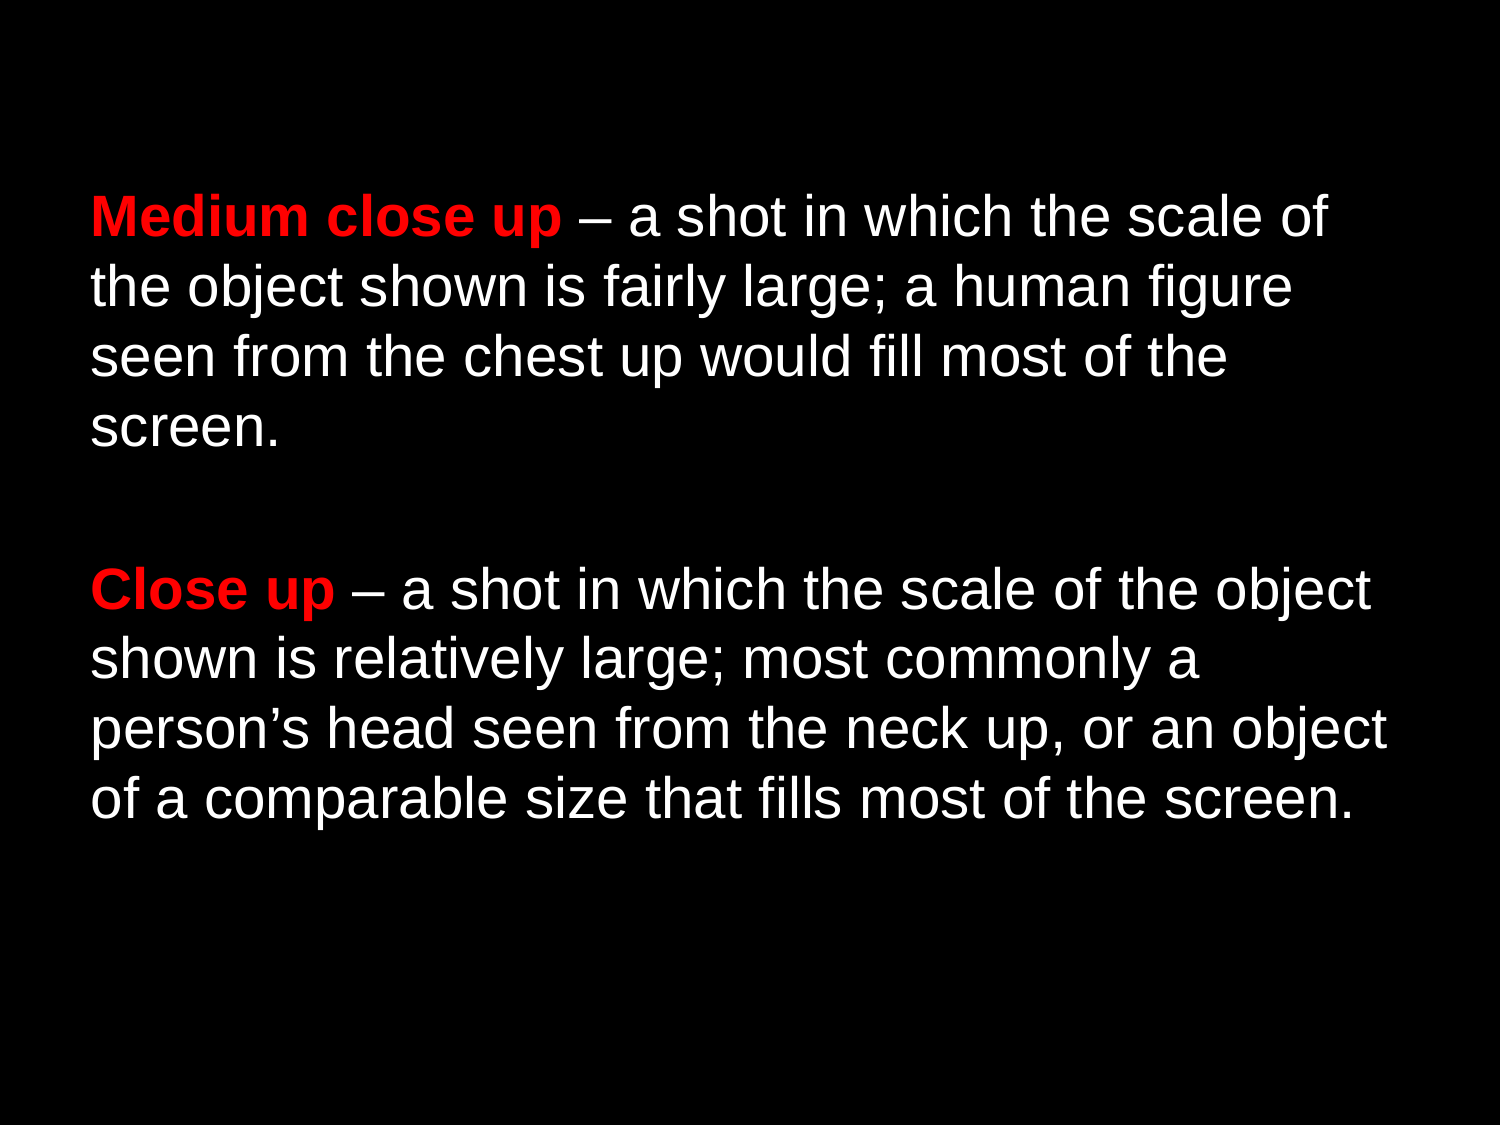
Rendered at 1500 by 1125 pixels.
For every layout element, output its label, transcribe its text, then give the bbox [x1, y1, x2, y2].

subtitle Medium close up – a shot in which the scale of the object shown is fairly large; a human figure seen from the chest up would fill most of the screen. Close up – a shot in which the scale of the object shown is relatively large; most commonly a person’s head seen from the neck up, or an object of a comparable size that fills most of the screen. [75, 170, 1426, 1125]
